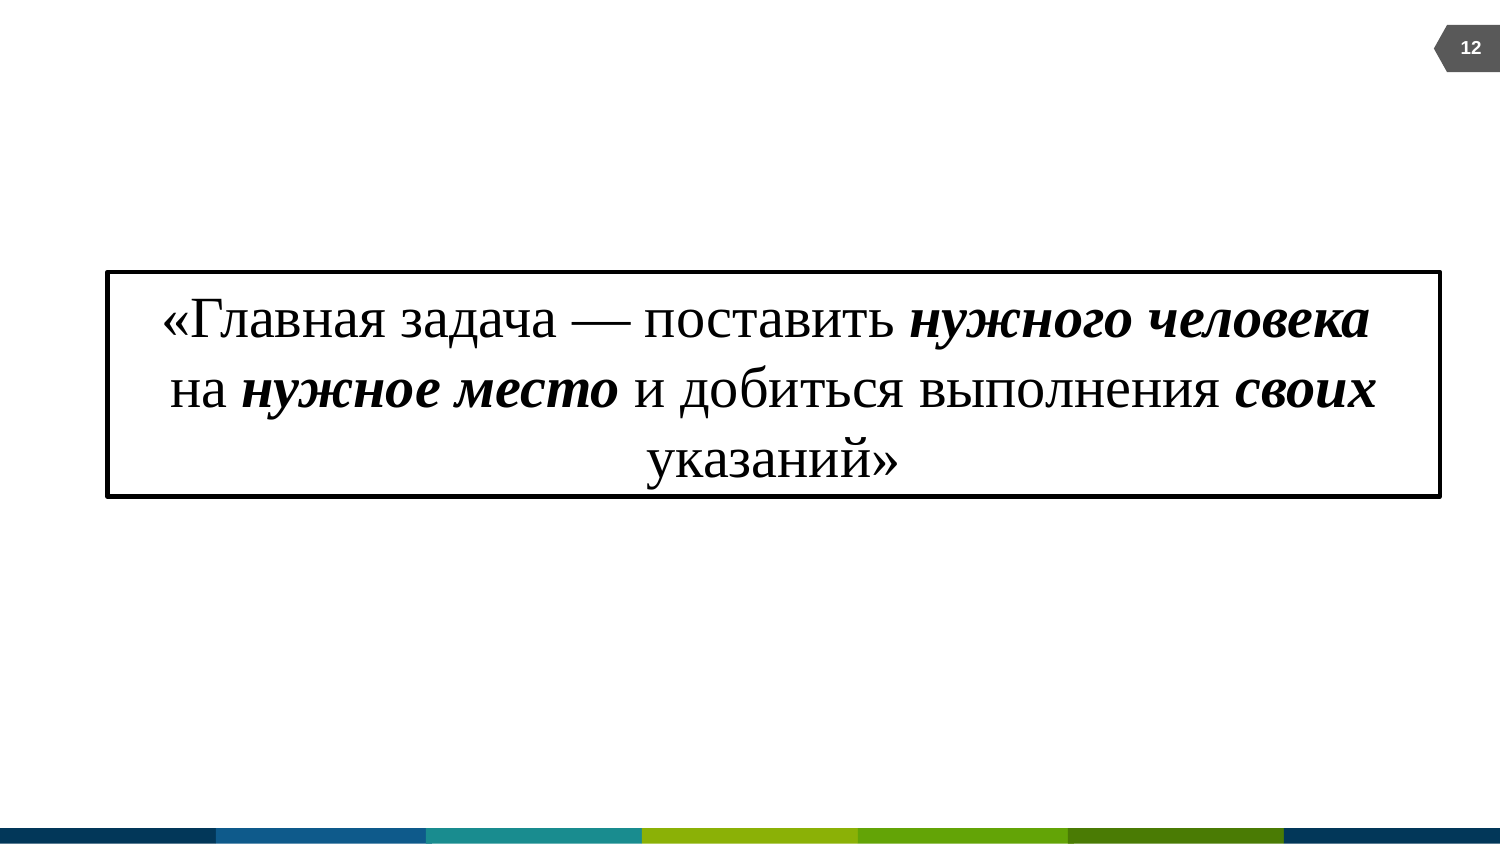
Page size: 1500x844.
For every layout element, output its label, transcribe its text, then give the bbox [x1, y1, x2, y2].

text_box «Главная задача — поставить нужного человека на нужное место и добиться выполнения своих указаний» [105, 270, 1442, 499]
slide_number 12 [1439, 24, 1500, 70]
